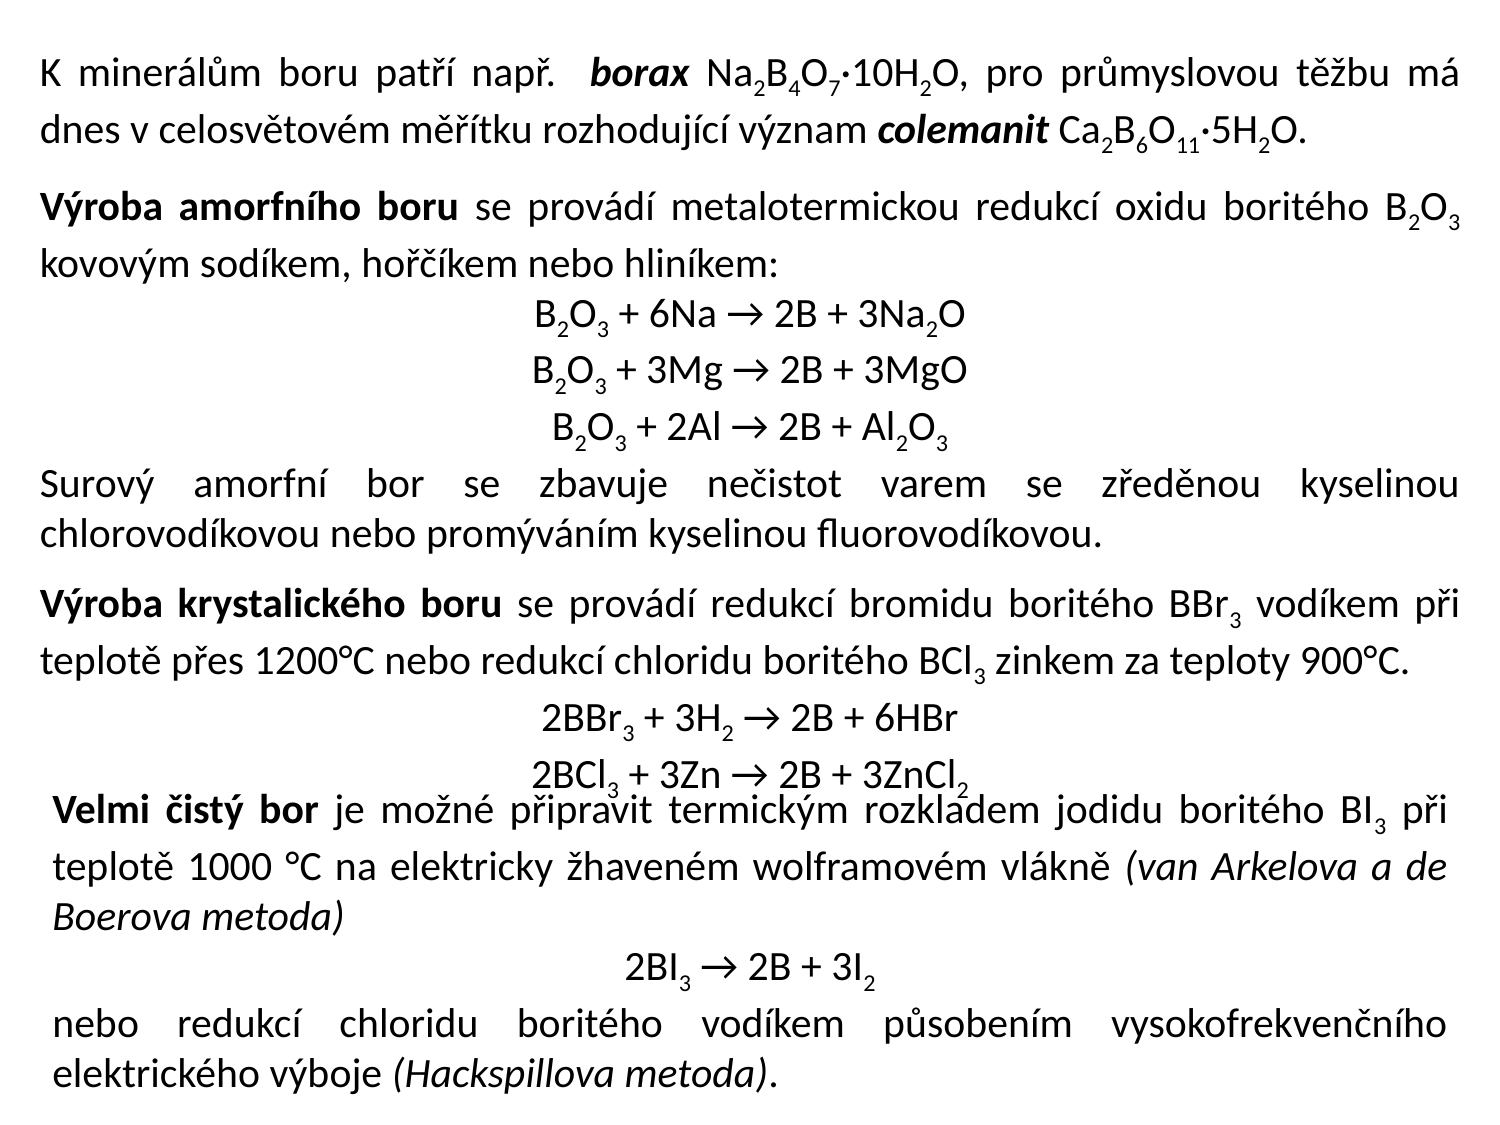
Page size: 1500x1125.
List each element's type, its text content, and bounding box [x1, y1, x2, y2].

text_box K minerálům boru patří např. borax Na2B4O7·10H2O, pro průmyslovou těžbu má dnes v celosvětovém měřítku rozhodující význam colemanit Ca2B6O11·5H2O. Výroba amorfního boru se provádí metalotermickou redukcí oxidu boritého B2O3 kovovým sodíkem, hořčíkem nebo hliníkem: B2O3 + 6Na → 2B + 3Na2O B2O3 + 3Mg → 2B + 3MgO B2O3 + 2Al → 2B + Al2O3 Surový amorfní bor se zbavuje nečistot varem se zředěnou kyselinou chlorovodíkovou nebo promýváním kyselinou fluorovodíkovou. Výroba krystalického boru se provádí redukcí bromidu boritého BBr3 vodíkem při teplotě přes 1200°C nebo redukcí chloridu boritého BCl3 zinkem za teploty 900°C. 2BBr3 + 3H2 → 2B + 6HBr 2BCl3 + 3Zn → 2B + 3ZnCl2 [24, 37, 1475, 861]
text_box Velmi čistý bor je možné připravit termickým rozkladem jodidu boritého BI3 při teplotě 1000 °C na elektricky žhaveném wolframovém vlákně (van Arkelova a de Boerova metoda) 2BI3 → 2B + 3I2 nebo redukcí chloridu boritého vodíkem působením vysokofrekvenčního elektrického výboje (Hackspillova metoda). [37, 774, 1463, 1104]
